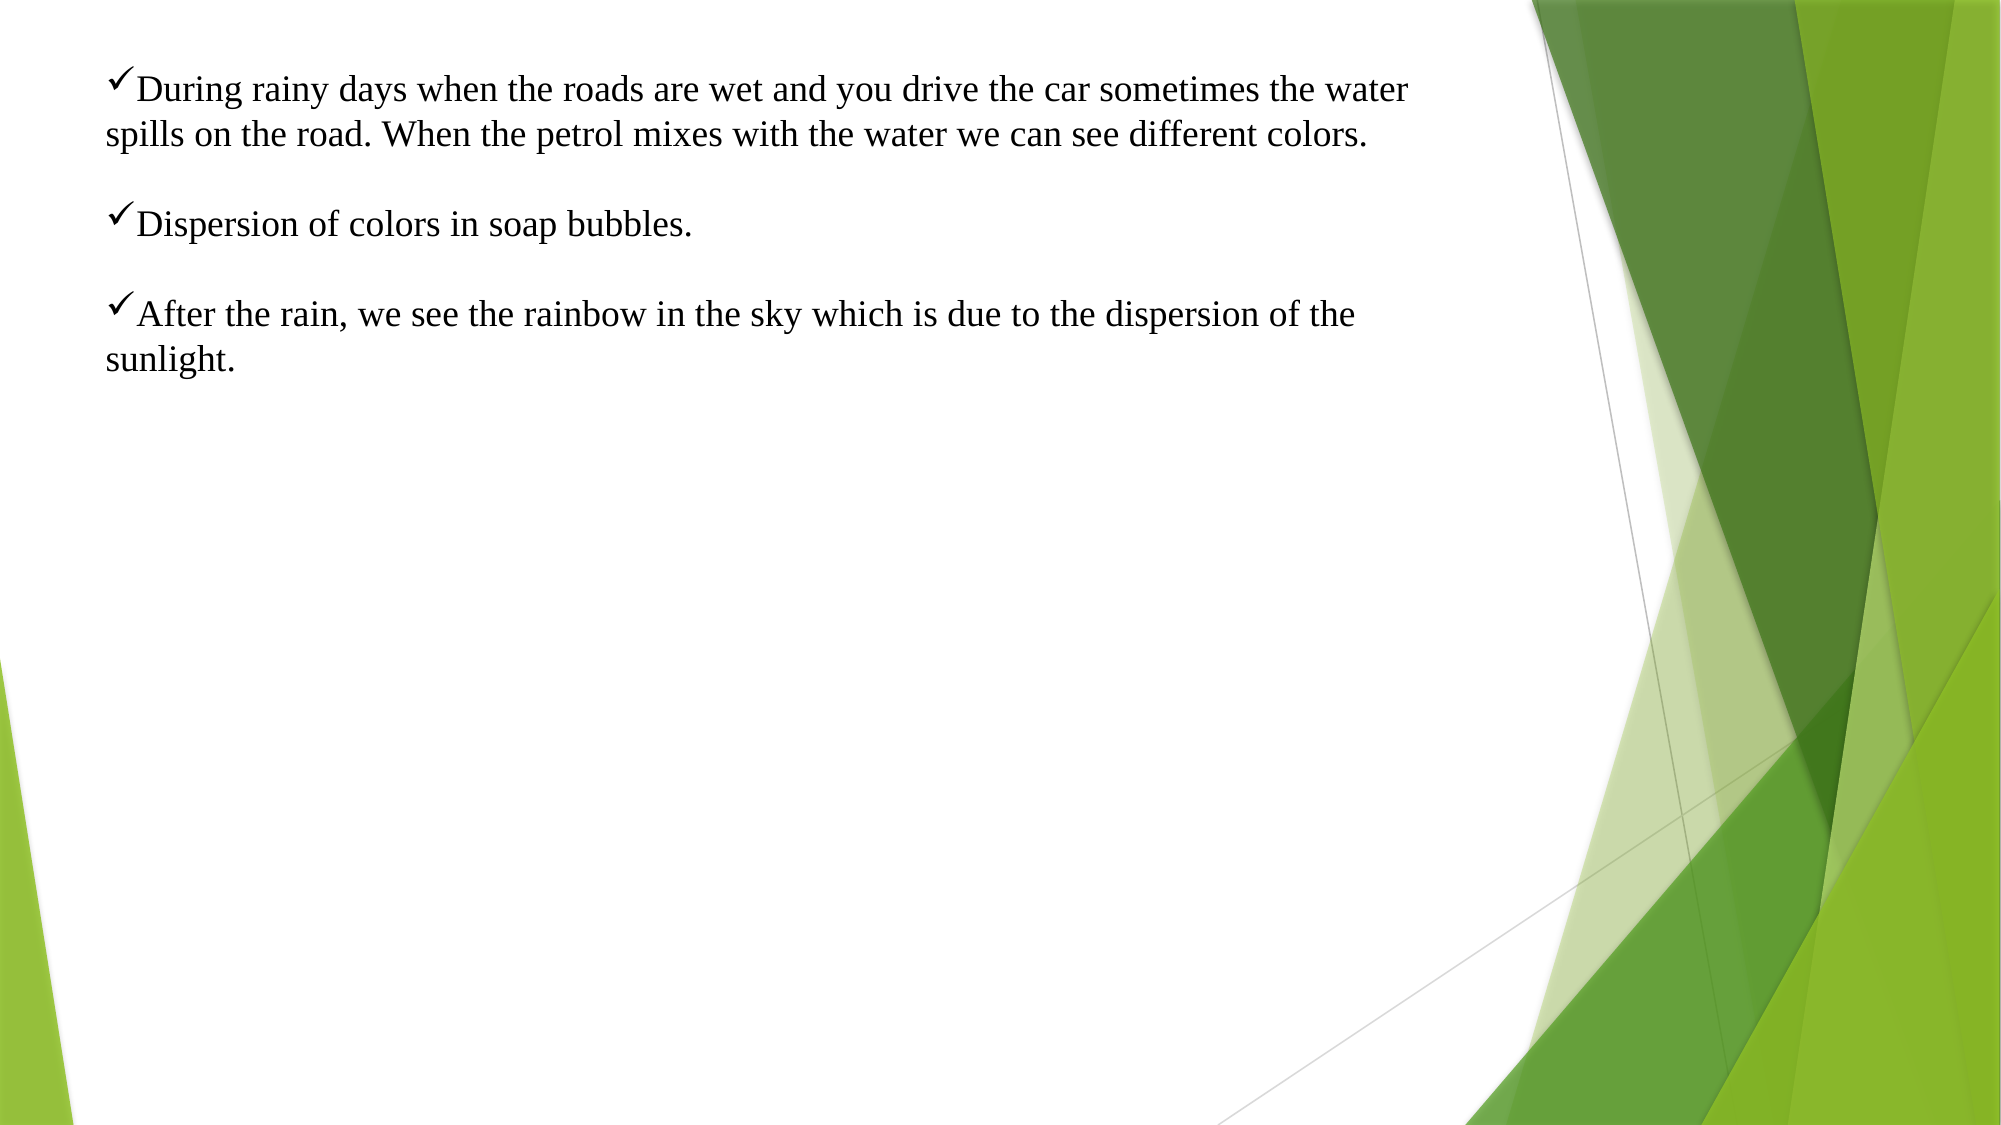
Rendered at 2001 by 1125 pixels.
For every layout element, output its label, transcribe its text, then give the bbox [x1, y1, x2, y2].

text_box During rainy days when the roads are wet and you drive the car sometimes the water spills on the road. When the petrol mixes with the water we can see different colors. Dispersion of colors in soap bubbles. After the rain, we see the rainbow in the sky which is due to the dispersion of the sunlight. [90, 56, 1500, 432]
